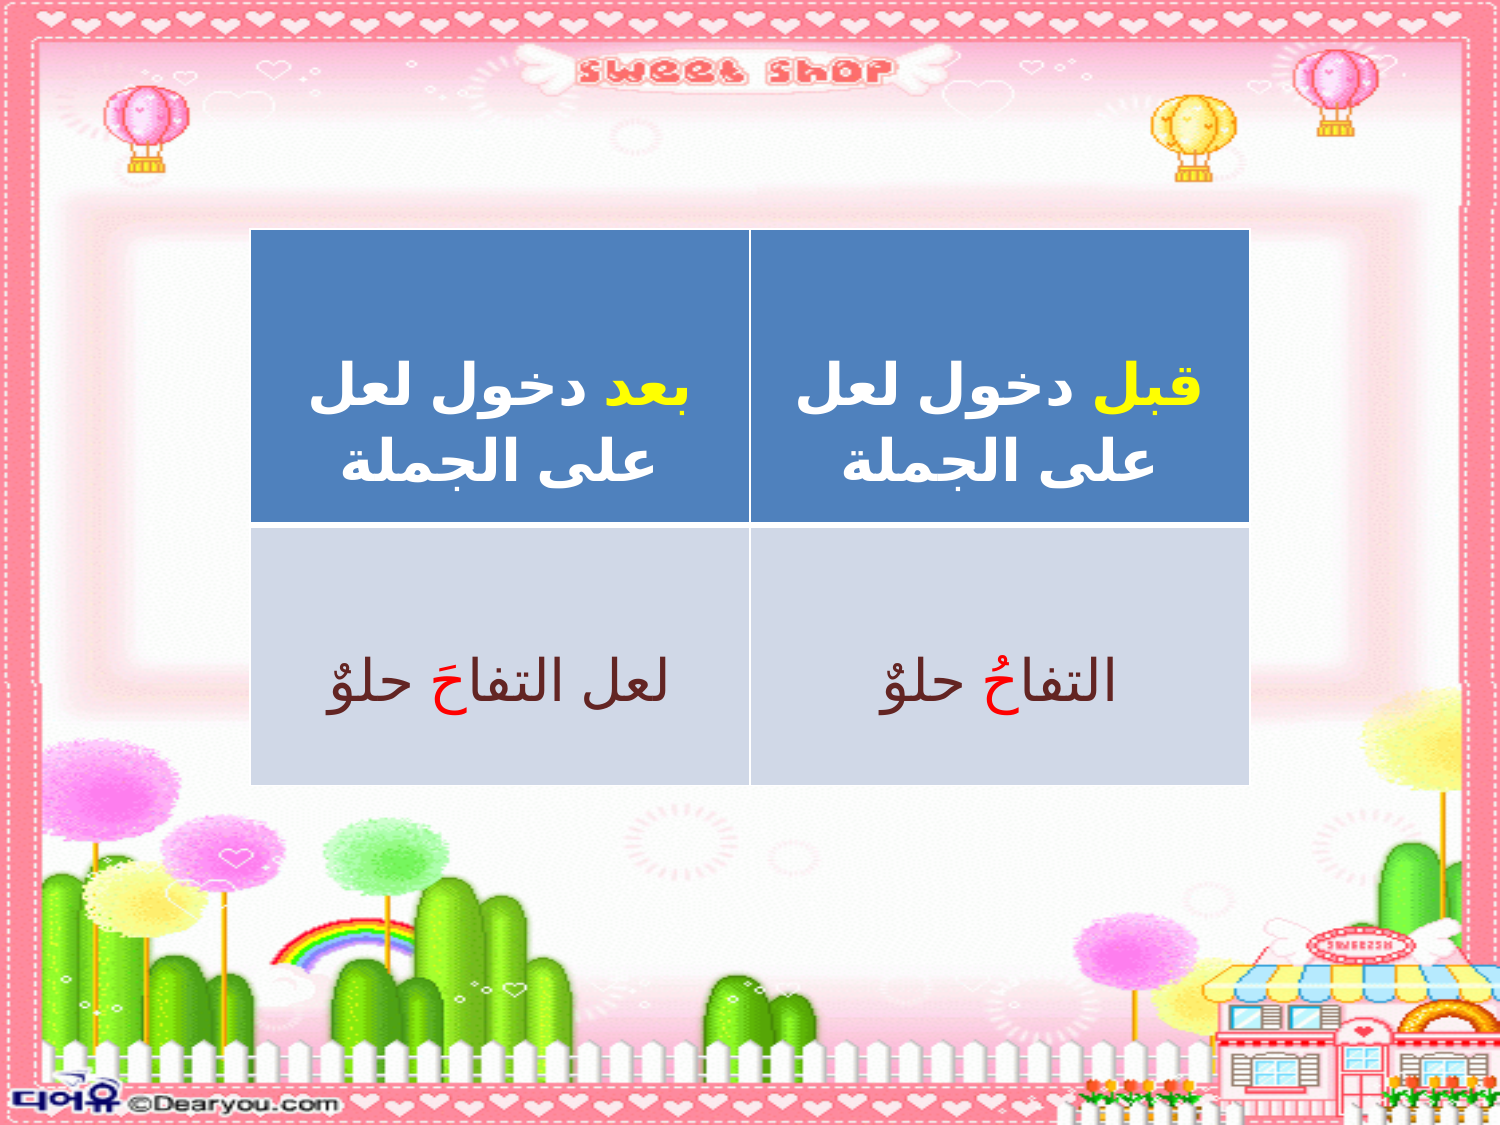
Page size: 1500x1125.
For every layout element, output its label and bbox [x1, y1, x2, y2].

list [0, 0, 1500, 1125]
